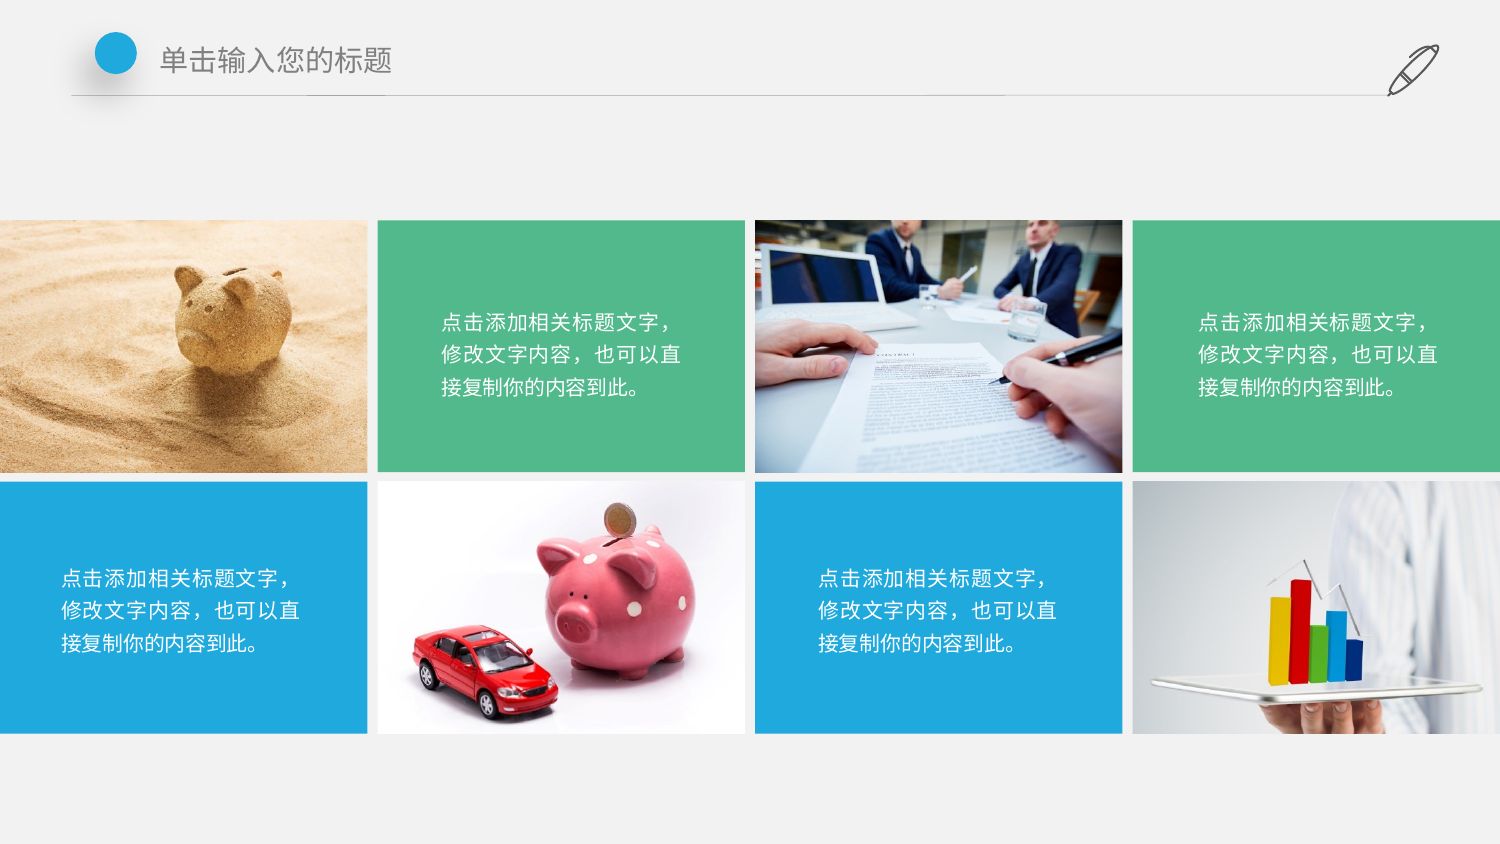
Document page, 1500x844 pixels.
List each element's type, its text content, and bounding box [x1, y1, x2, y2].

text_box [376, 218, 747, 474]
text_box 点击添加相关标题文字，修改文字内容，也可以直接复制你的内容到此。 [50, 552, 312, 661]
text_box [0, 218, 369, 474]
text_box [376, 479, 747, 736]
text_box 点击添加相关标题文字，修改文字内容，也可以直接复制你的内容到此。 [430, 296, 692, 405]
text_box [0, 479, 369, 736]
text_box 点击添加相关标题文字，修改文字内容，也可以直接复制你的内容到此。 [1188, 296, 1449, 405]
text_box [1131, 479, 1500, 736]
text_box [753, 218, 1124, 474]
text_box [1131, 218, 1500, 474]
text_box 点击添加相关标题文字，修改文字内容，也可以直接复制你的内容到此。 [807, 552, 1069, 661]
text_box [753, 479, 1124, 736]
